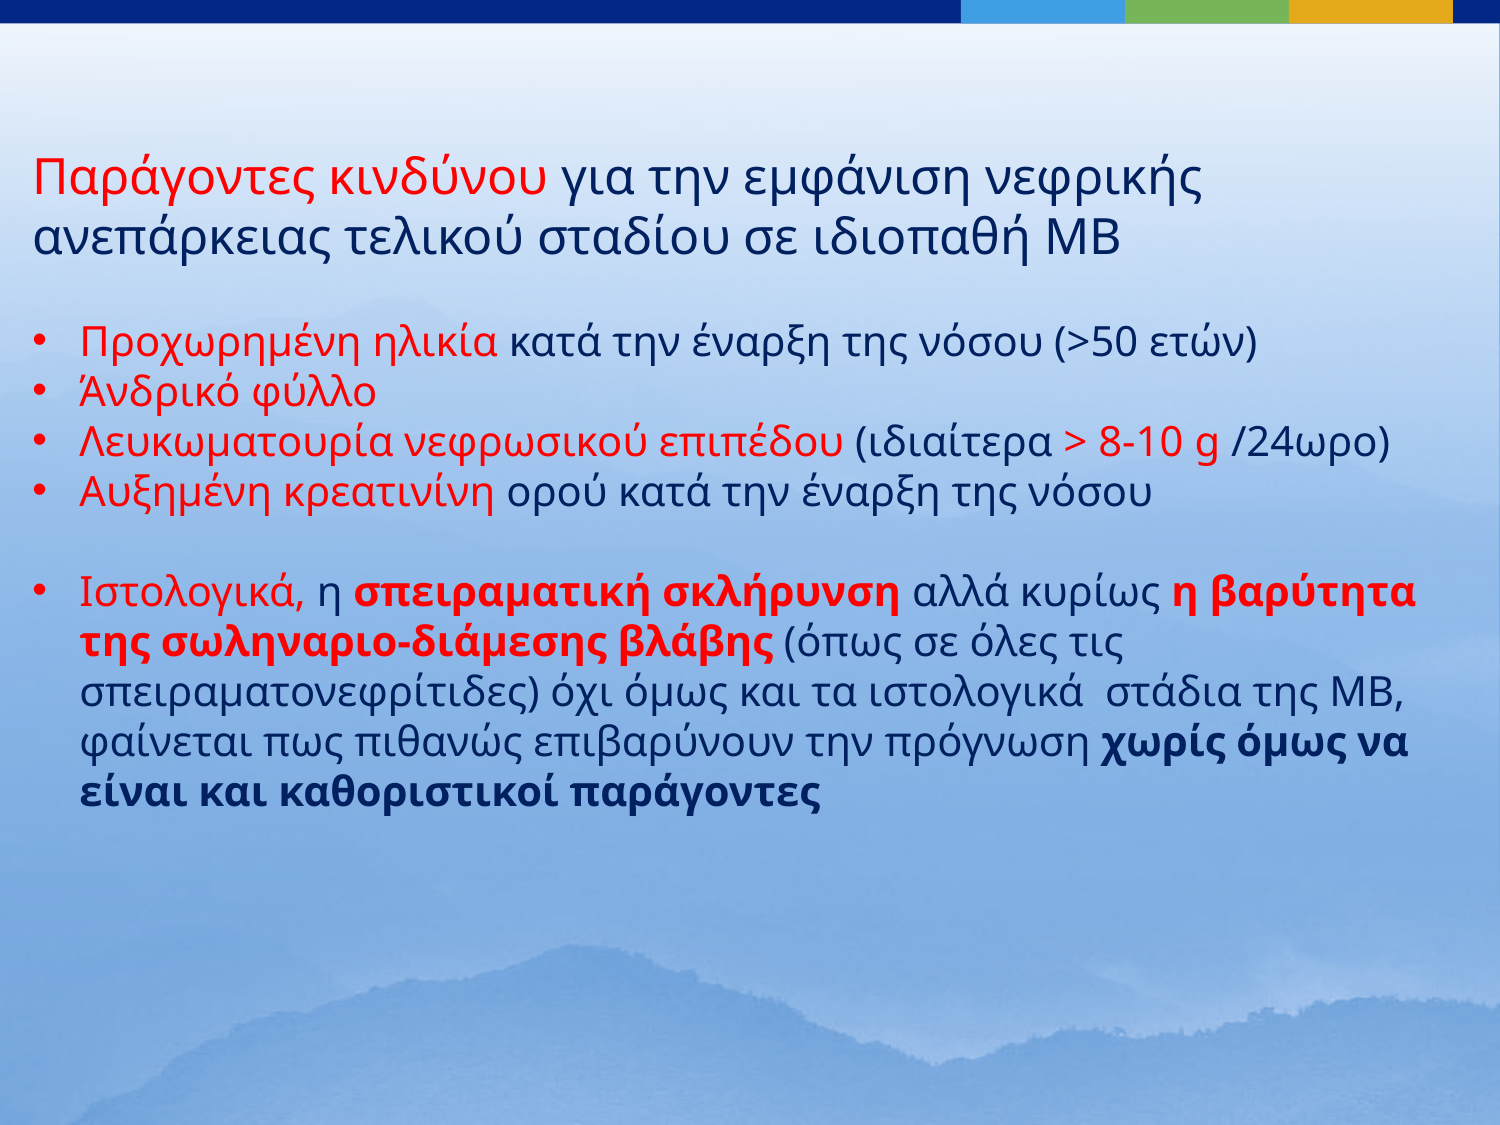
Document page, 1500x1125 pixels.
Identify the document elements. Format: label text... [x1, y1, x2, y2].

text_box Παράγοντες κινδύνου για την εμφάνιση νεφρικής ανεπάρκειας τελικού σταδίου σε ιδιοπαθή ΜΒ Προχωρημένη ηλικία κατά την έναρξη της νόσου (>50 ετών) Άνδρικό φύλλο Λευκωματουρία νεφρωσικού επιπέδου (ιδιαίτερα > 8-10 g /24ωρο) Αυξημένη κρεατινίνη ορού κατά την έναρξη της νόσου Ιστολογικά, η σπειραματική σκλήρυνση αλλά κυρίως η βαρύτητα της σωληναριο-διάμεσης βλάβης (όπως σε όλες τις σπειραματονεφρίτιδες) όχι όμως και τα ιστολογικά στάδια της ΜΒ, φαίνεται πως πιθανώς επιβαρύνουν την πρόγνωση χωρίς όμως να είναι και καθοριστικοί παράγοντες [17, 137, 1459, 873]
